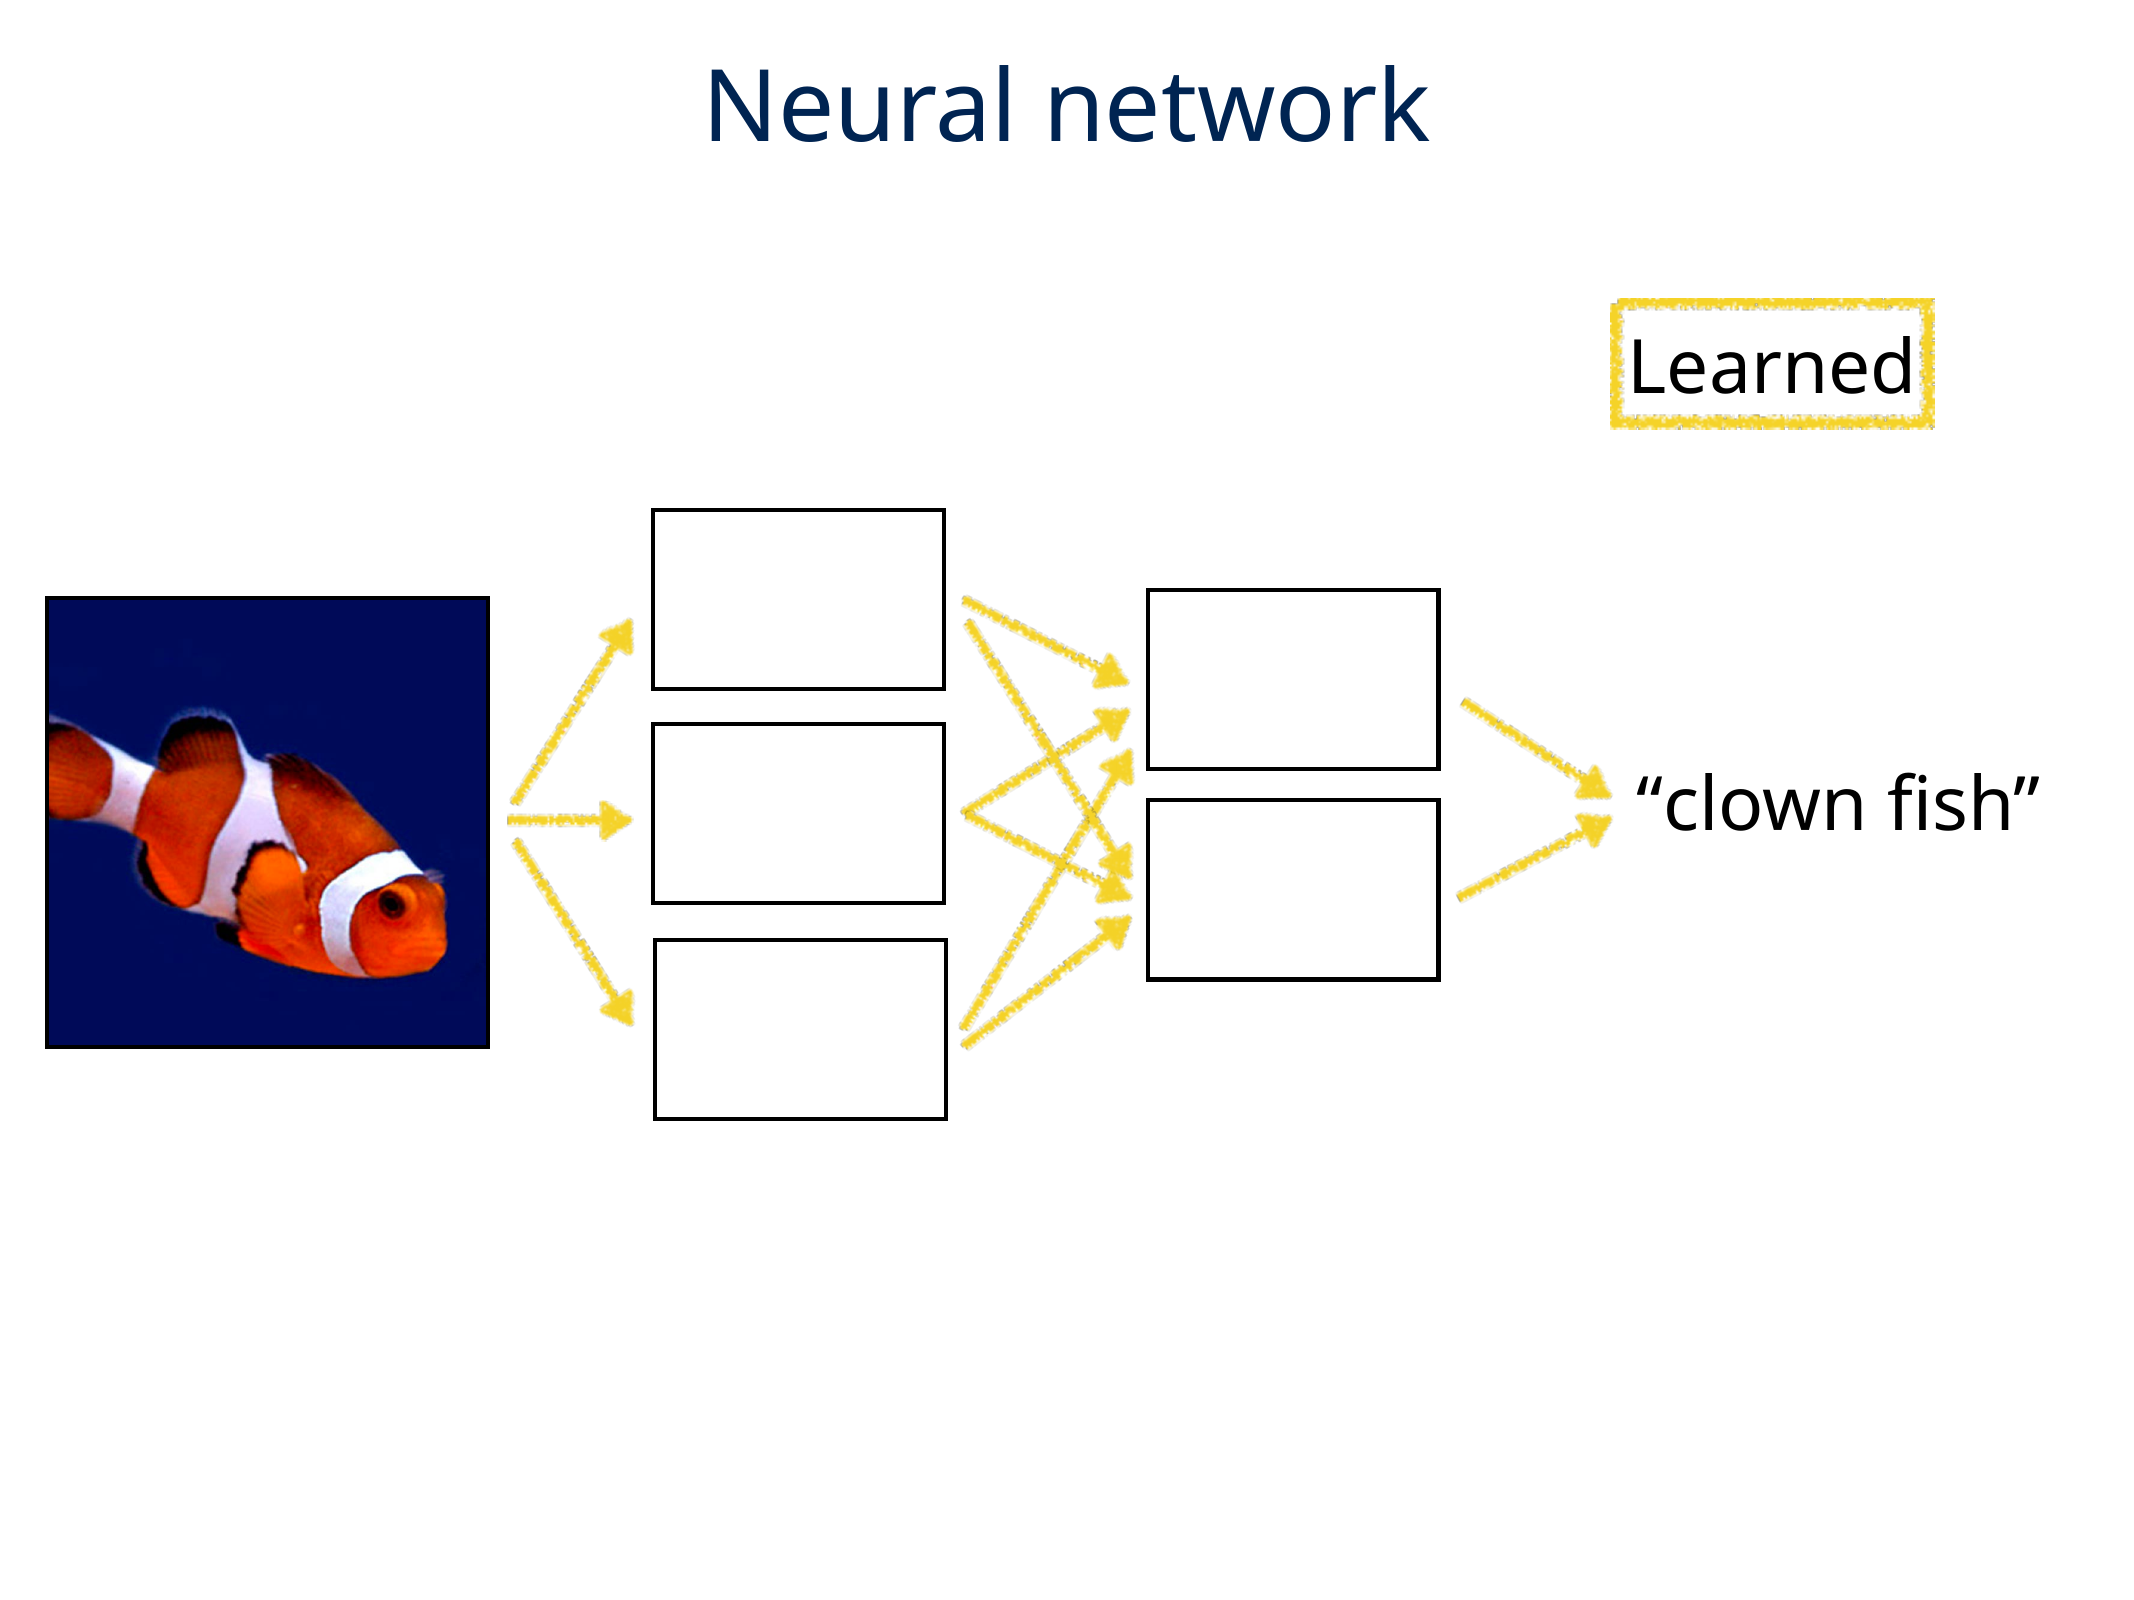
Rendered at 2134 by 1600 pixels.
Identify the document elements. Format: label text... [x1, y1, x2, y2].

text_box [654, 939, 946, 1120]
picture [1443, 684, 1631, 916]
text_box “clown fish” [1571, 685, 2106, 915]
picture [48, 600, 688, 1045]
text_box [652, 723, 944, 904]
text_box [1147, 800, 1439, 980]
picture [878, 581, 1215, 1064]
text_box Neural network [693, 32, 1440, 170]
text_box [1609, 298, 1935, 430]
text_box [652, 509, 944, 690]
text_box [1147, 589, 1439, 770]
